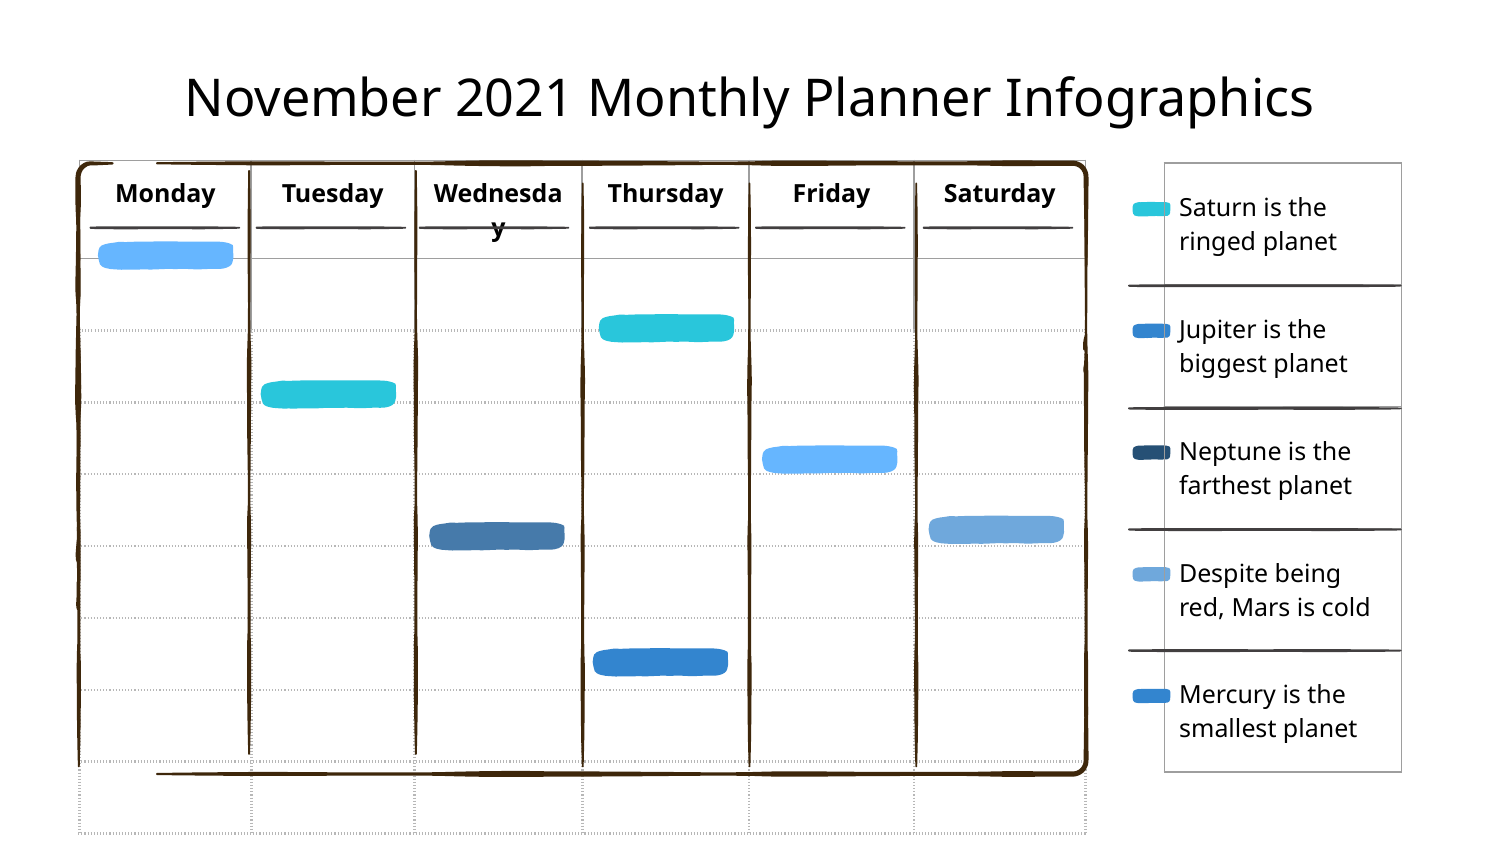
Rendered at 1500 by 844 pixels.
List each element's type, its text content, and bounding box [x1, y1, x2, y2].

table_cell Jupiter is the biggest planet [1165, 287, 1401, 406]
table_cell [415, 785, 582, 834]
table_cell [749, 785, 914, 834]
text_box [1128, 284, 1402, 288]
table_cell [914, 785, 1086, 834]
title November 2021 Monthly Planner Infographics [75, 72, 1425, 118]
text_box [1128, 528, 1402, 532]
table_cell Despite being red, Mars is cold [1165, 531, 1401, 649]
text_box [74, 160, 1089, 778]
text_box [1132, 323, 1164, 339]
table_cell [582, 785, 749, 834]
table_header Saturn is the ringed planet [1165, 164, 1401, 284]
table_cell Neptune is the farthest planet [1165, 410, 1401, 528]
text_box [1128, 406, 1402, 410]
text_box [1132, 688, 1171, 704]
table_cell [80, 785, 251, 834]
text_box [1132, 201, 1164, 217]
text_box [1132, 445, 1164, 460]
text_box [1128, 649, 1402, 653]
table_cell [251, 785, 415, 834]
text_box [1132, 567, 1164, 582]
table_cell Mercury is the smallest planet [1165, 652, 1401, 771]
